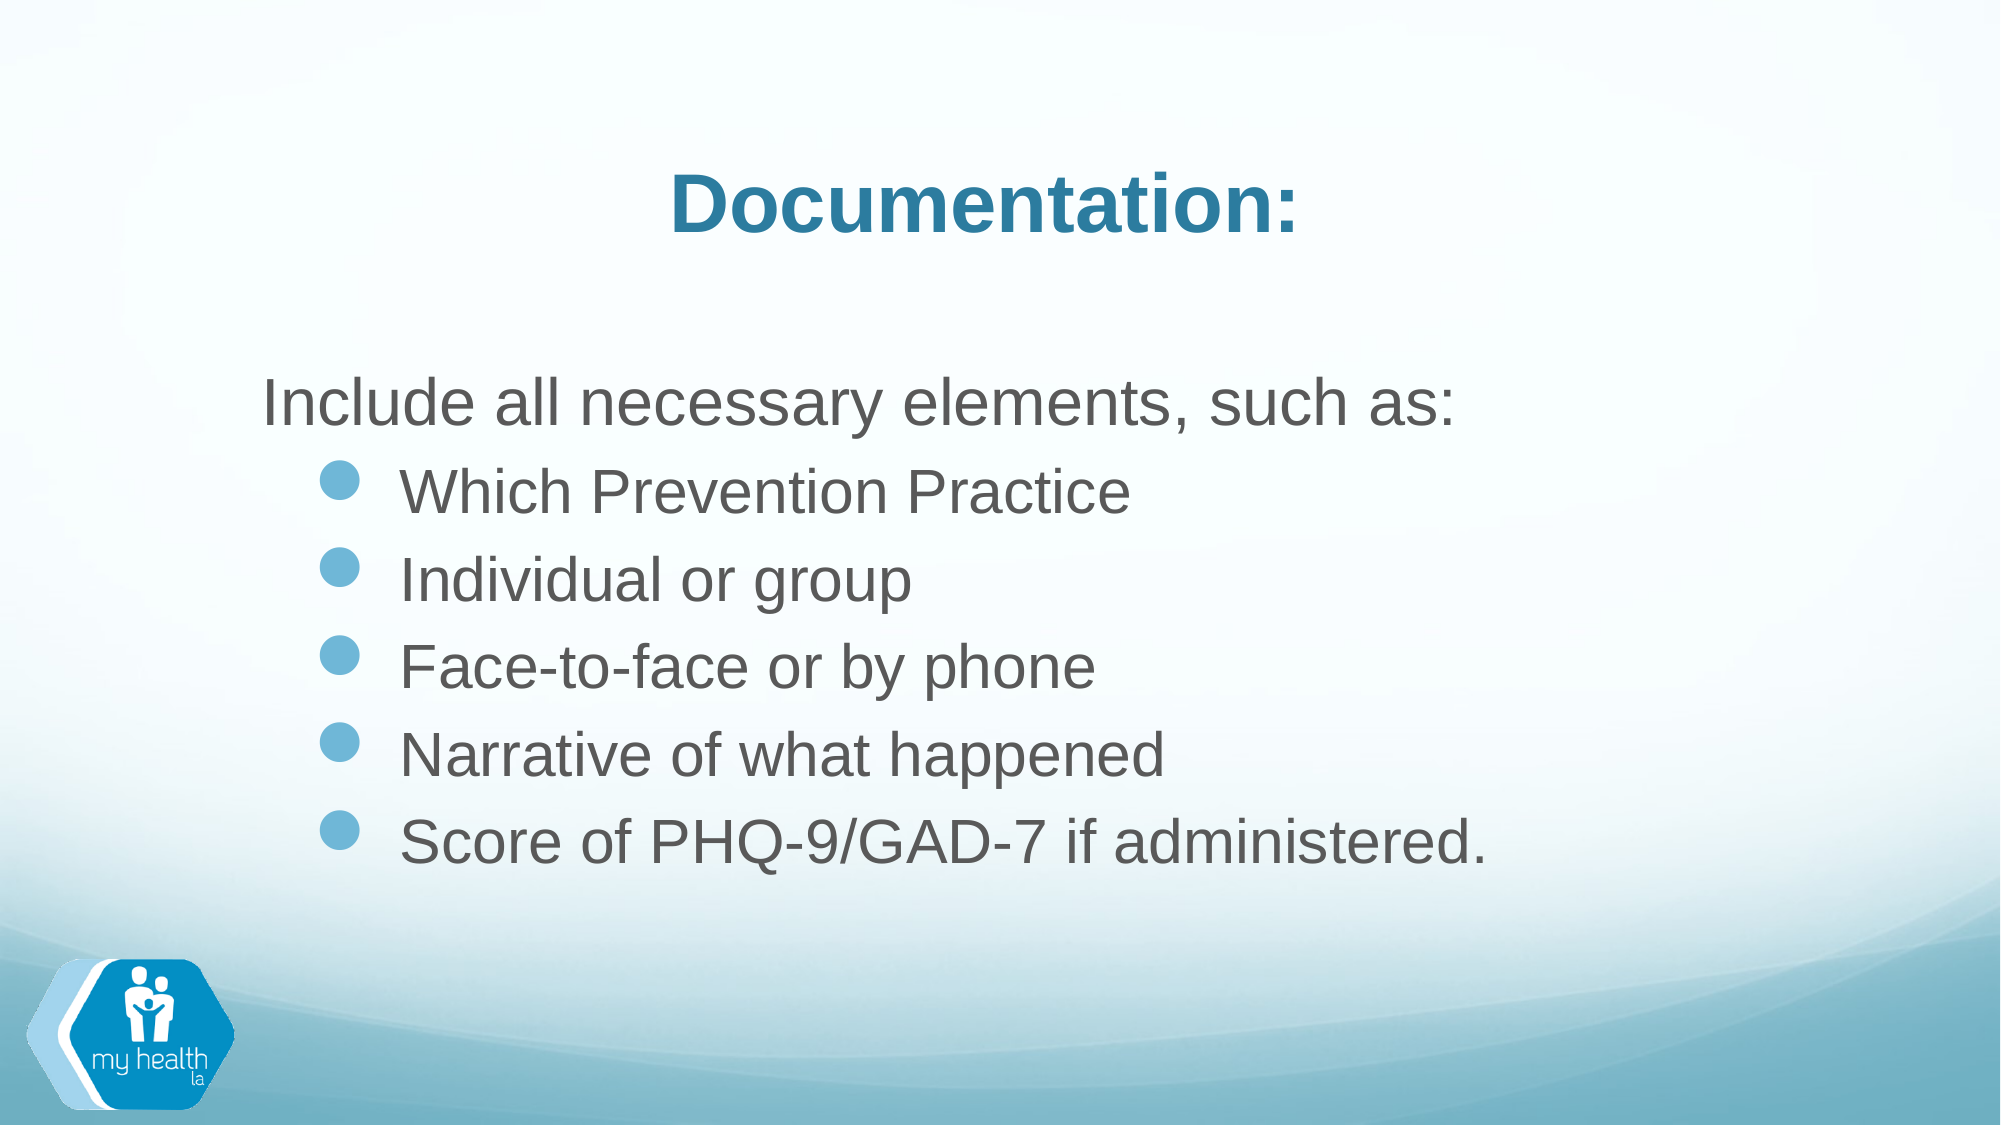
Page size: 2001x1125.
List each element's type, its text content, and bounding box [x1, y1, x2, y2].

picture [0, 0, 2001, 1125]
list Include all necessary elements, such as: Which Prevention Practice Individual or group Face-to-face or by phone Narrative of what happened Score of PHQ-9/GAD-7 if administered. [186, 351, 1814, 983]
title Documentation: [510, 142, 1461, 257]
